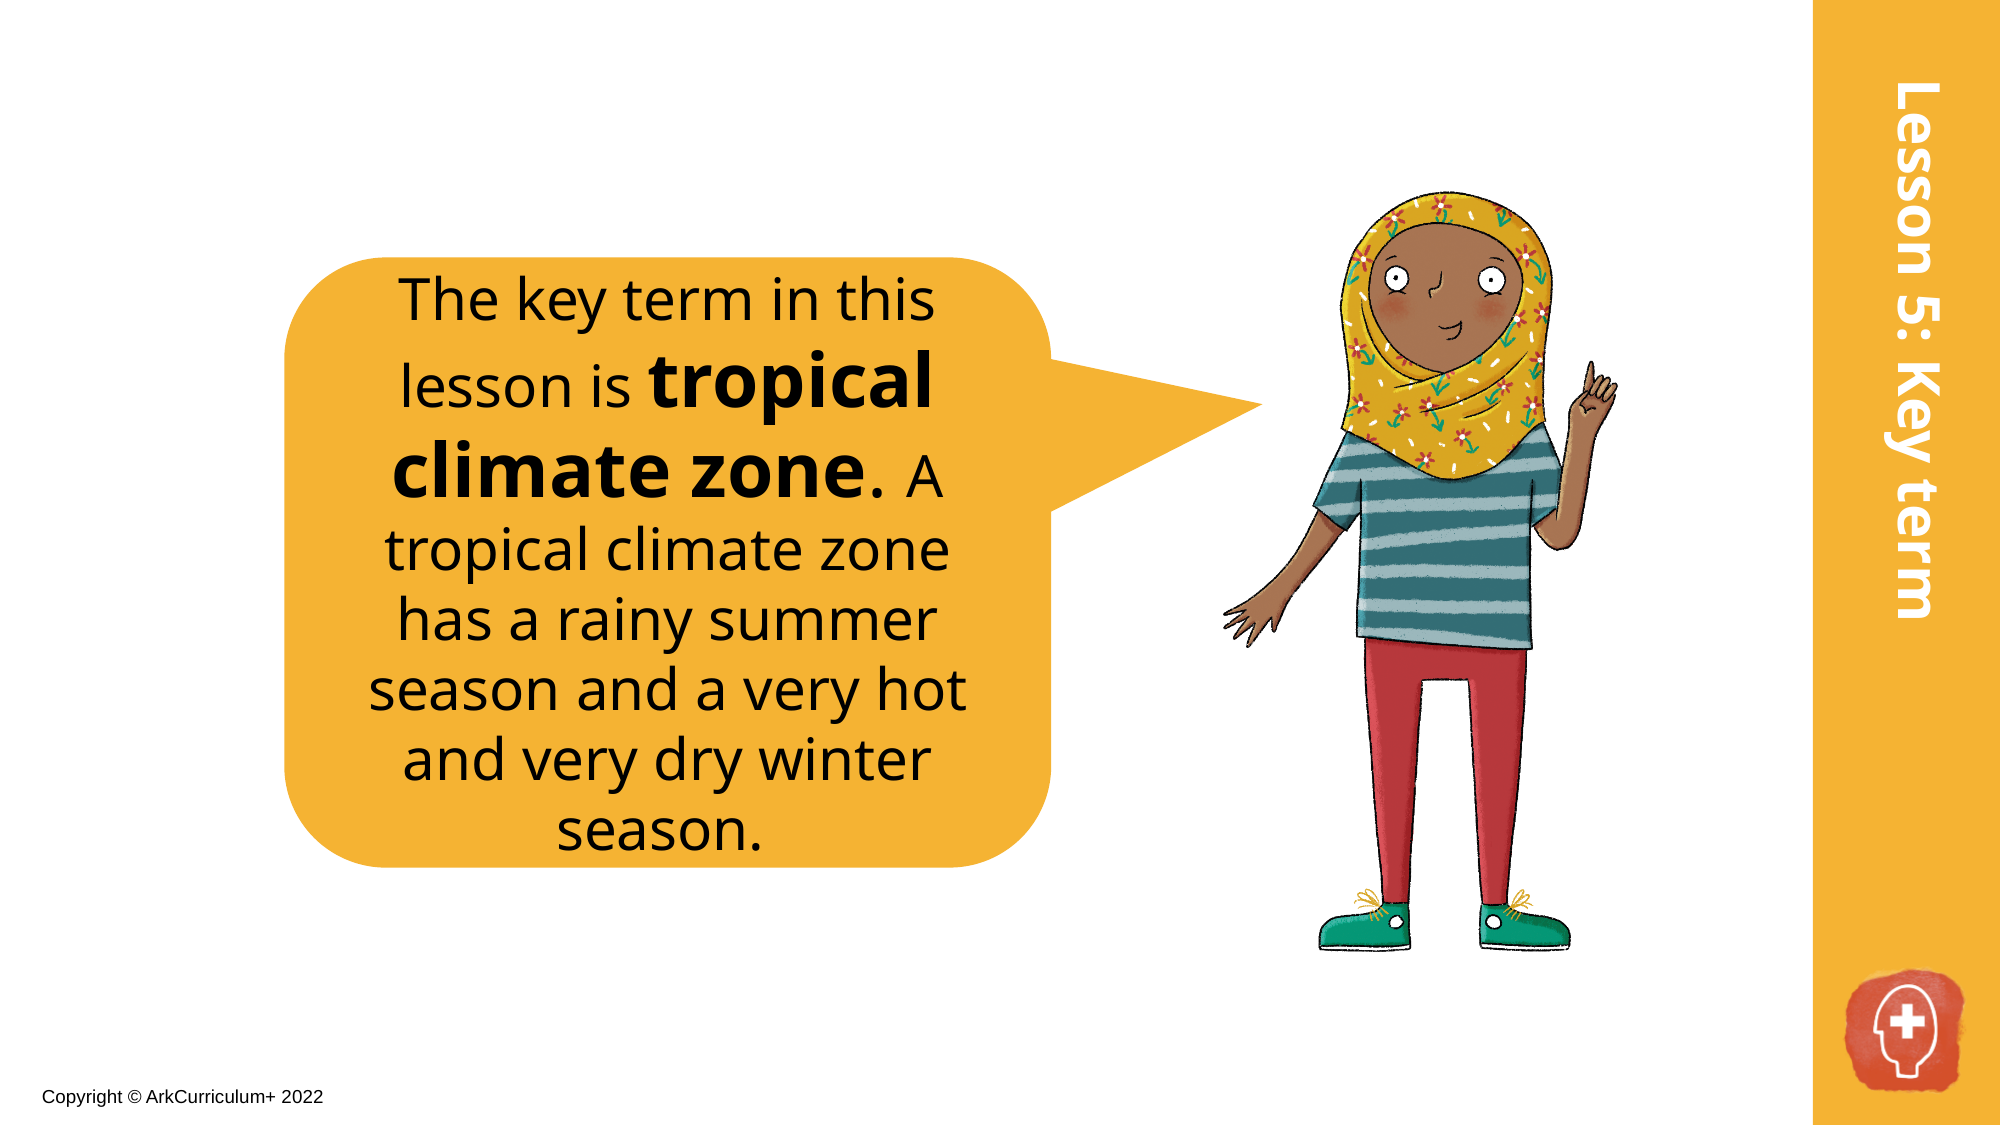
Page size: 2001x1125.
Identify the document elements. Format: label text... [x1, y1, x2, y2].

text_box The key term in this lesson is tropical climate zone. A tropical climate zone has a rainy summer season and a very hot and very dry winter season. [283, 256, 1178, 869]
text_box Copyright © ArkCurriculum+ 2022 [27, 1077, 628, 1115]
text_box [1812, 0, 2000, 1125]
picture [1840, 966, 1971, 1097]
text_box Lesson 5: Key term [1840, 63, 1957, 966]
picture [1178, 148, 1677, 996]
